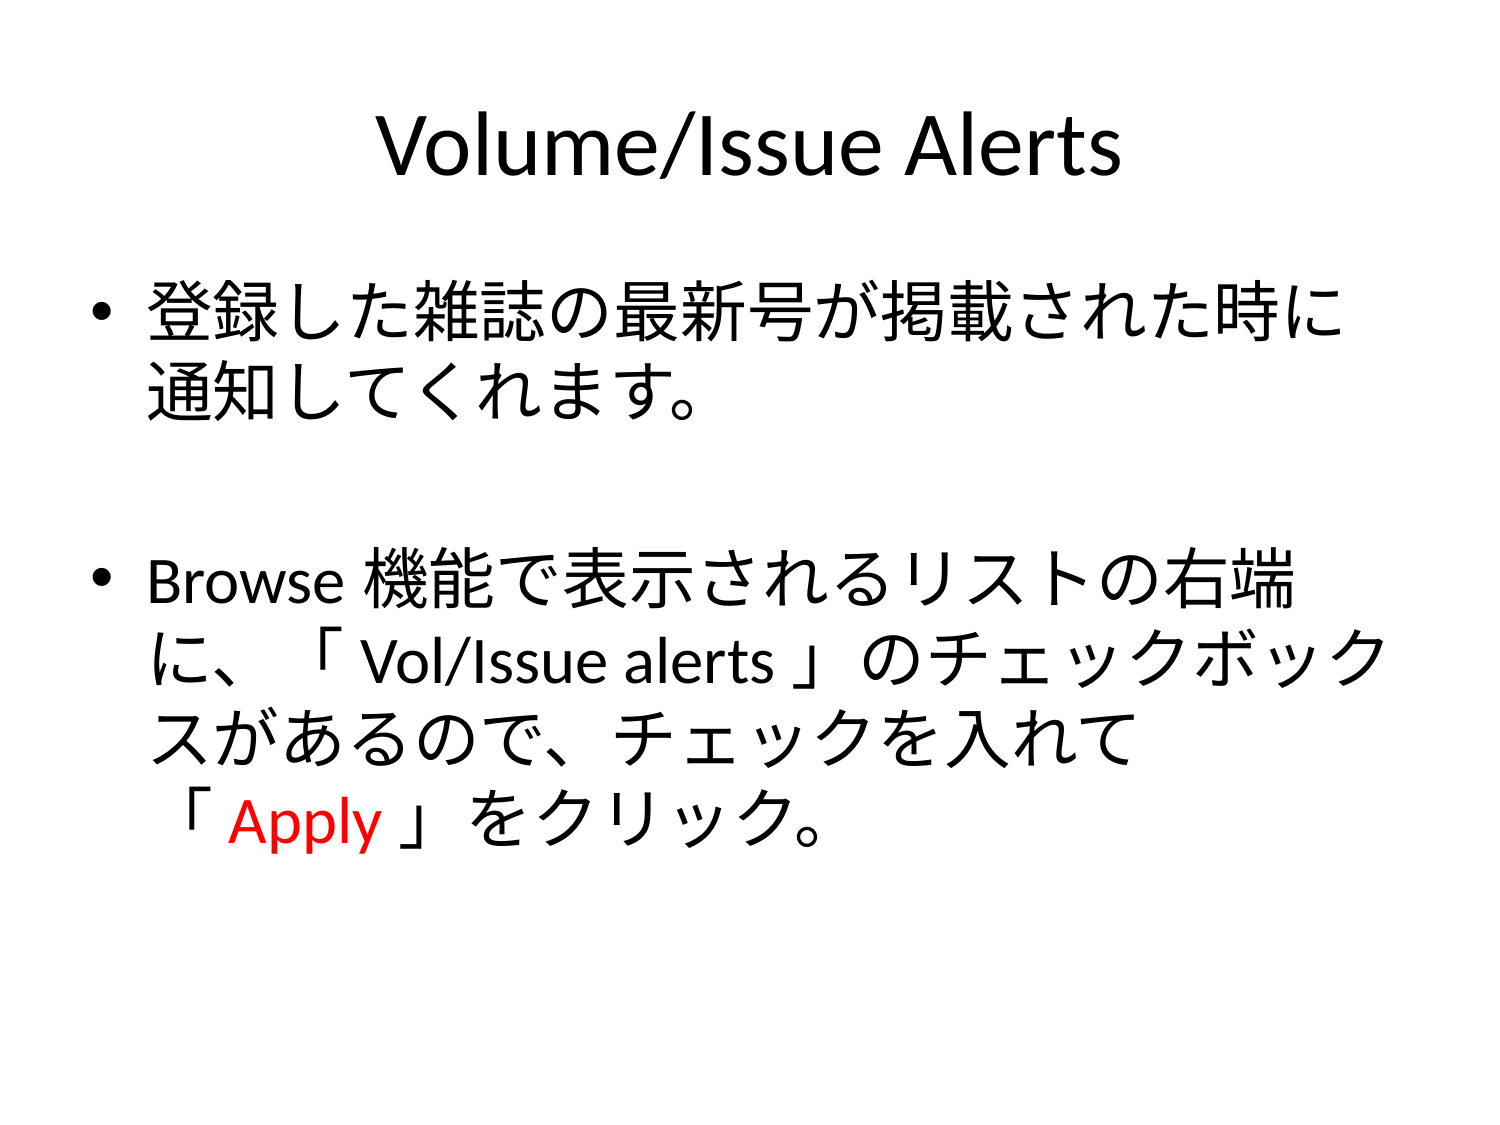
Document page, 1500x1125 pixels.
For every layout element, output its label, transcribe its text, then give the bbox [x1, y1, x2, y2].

title Volume/Issue Alerts [74, 44, 1426, 233]
list 登録した雑誌の最新号が掲載された時に通知してくれます。 Browse機能で表示されるリストの右端に、「Vol/Issue alerts」のチェックボックスがあるので、チェックを入れて「Apply」をクリック。 [74, 262, 1426, 1006]
